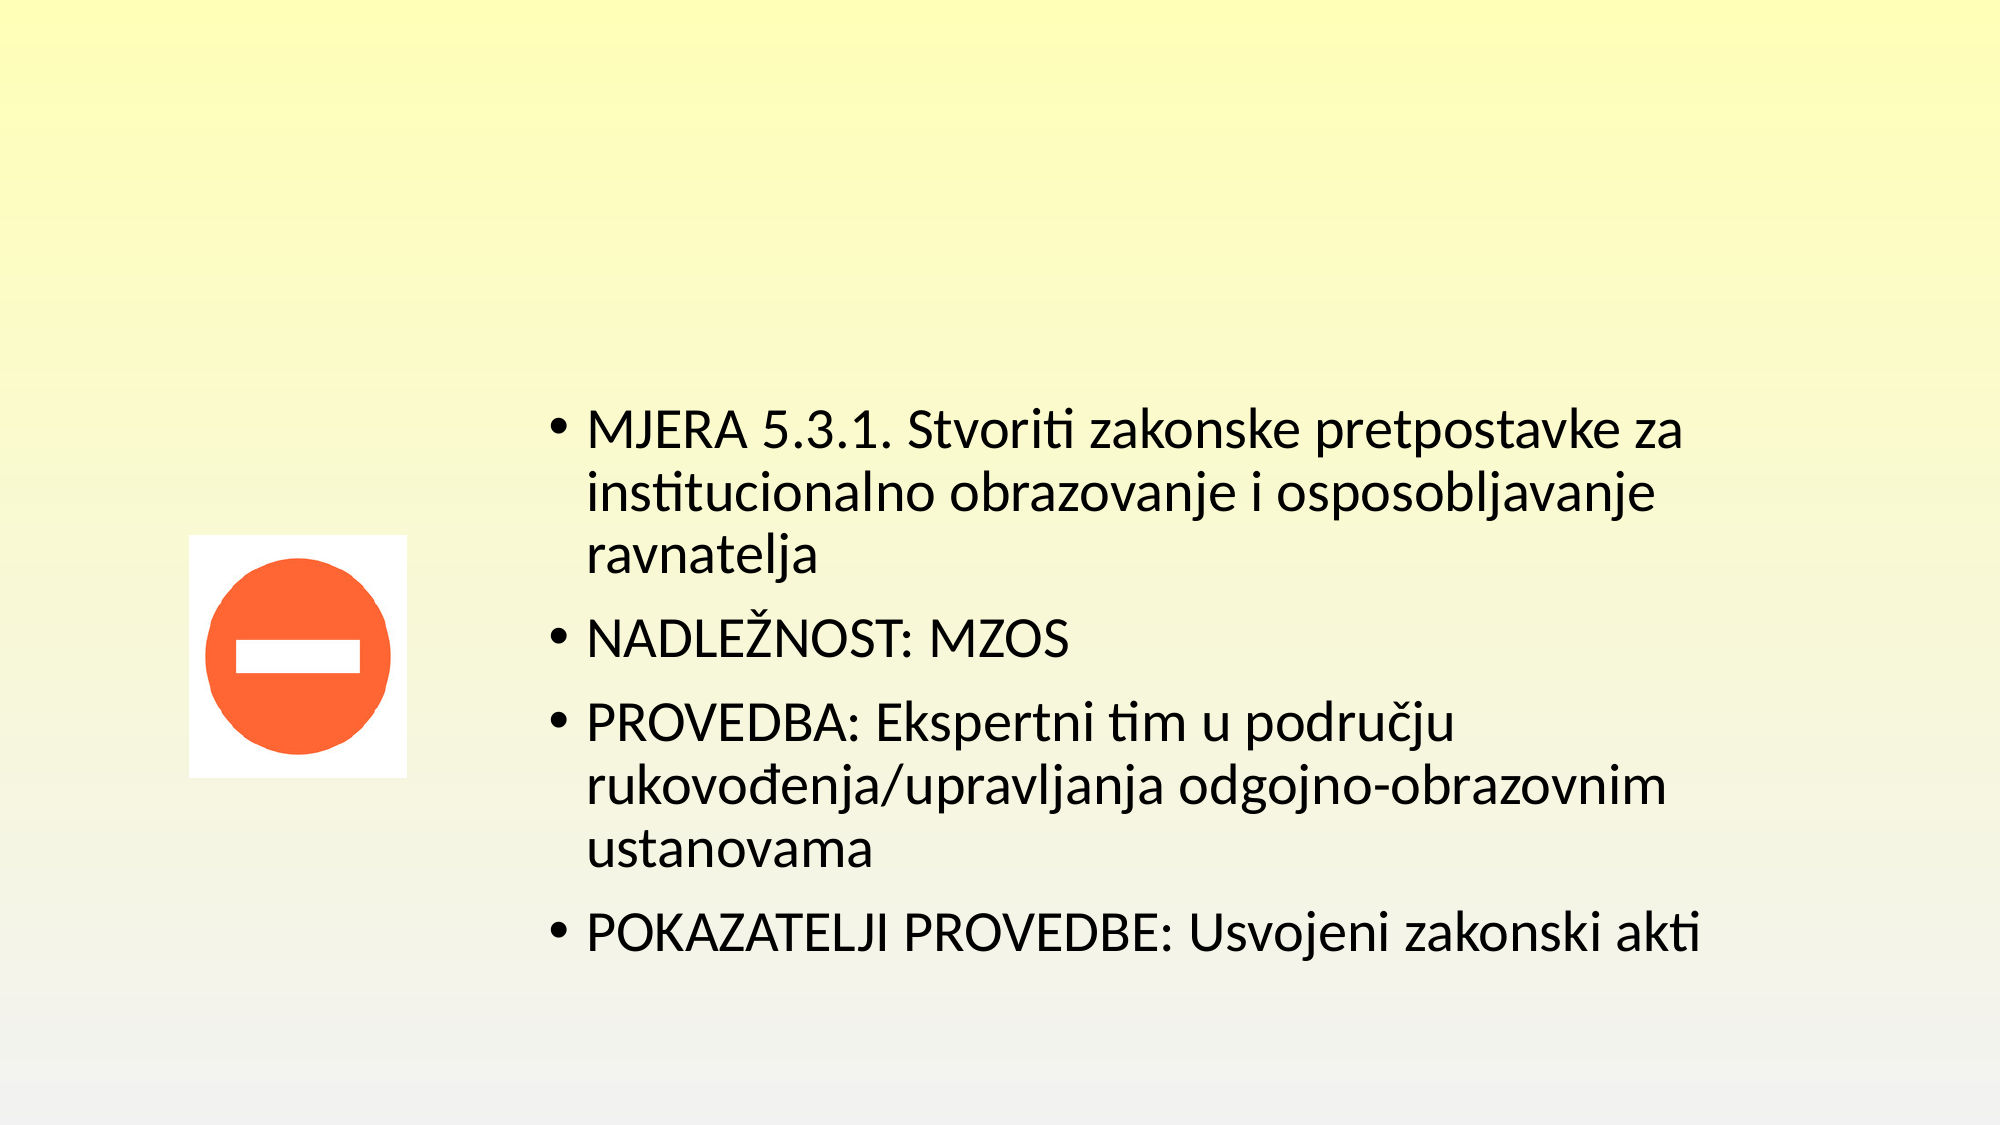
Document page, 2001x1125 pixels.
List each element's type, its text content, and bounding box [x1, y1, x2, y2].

picture [189, 535, 407, 778]
list MJERA 5.3.1. Stvoriti zakonske pretpostavke za institucionalno obrazovanje i osposobljavanje ravnatelja NADLEŽNOST: MZOS PROVEDBA: Ekspertni tim u području rukovođenja/upravljanja odgojno-obrazovnim ustanovama POKAZATELJI PROVEDBE: Usvojeni zakonski akti [533, 299, 1863, 1014]
